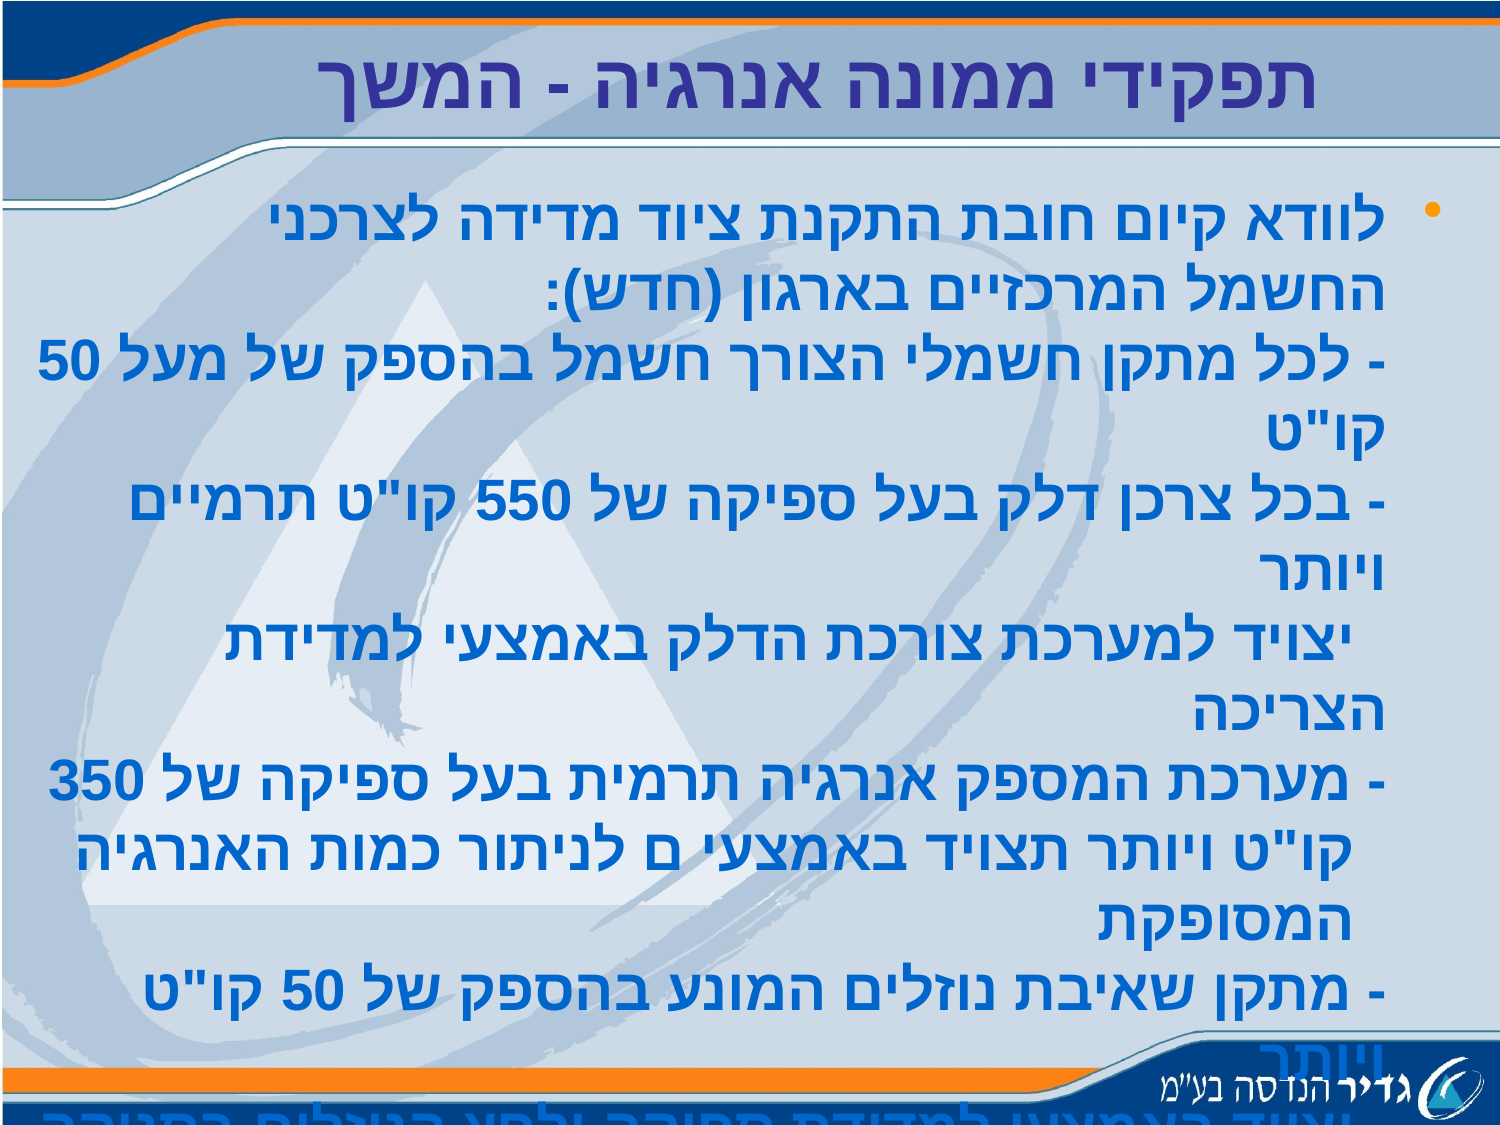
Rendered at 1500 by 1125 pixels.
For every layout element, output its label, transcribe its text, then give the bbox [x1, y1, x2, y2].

picture [0, 0, 1500, 1125]
title תפקידי ממונה אנרגיה - המשך [144, 0, 1495, 173]
list לוודא קיום חובת התקנת ציוד מדידה לצרכני החשמל המרכזיים בארגון (חדש): - לכל מתקן חשמלי הצורך חשמל בהספק של מעל 50 קו"ט - בכל צרכן דלק בעל ספיקה של 550 קו"ט תרמיים ויותר יצויד למערכת צורכת הדלק באמצעי למדידת הצריכה - מערכת המספק אנרגיה תרמית בעל ספיקה של 350 קו"ט ויותר תצויד באמצעי ם לניתור כמות האנרגיה המסופקת - מתקן שאיבת נוזלים המונע בהספק של 50 קו"ט ויותר יצויד באמצעי למדידת ספיקה ולחץ הנוזלים בסניקה - מדחס אוויר במנוע בהספק של 50 קו"ט ויותר יצויד באמצעי למדידת ספיקה, לחץ האוויר וצריכת החשמל [0, 174, 1459, 917]
